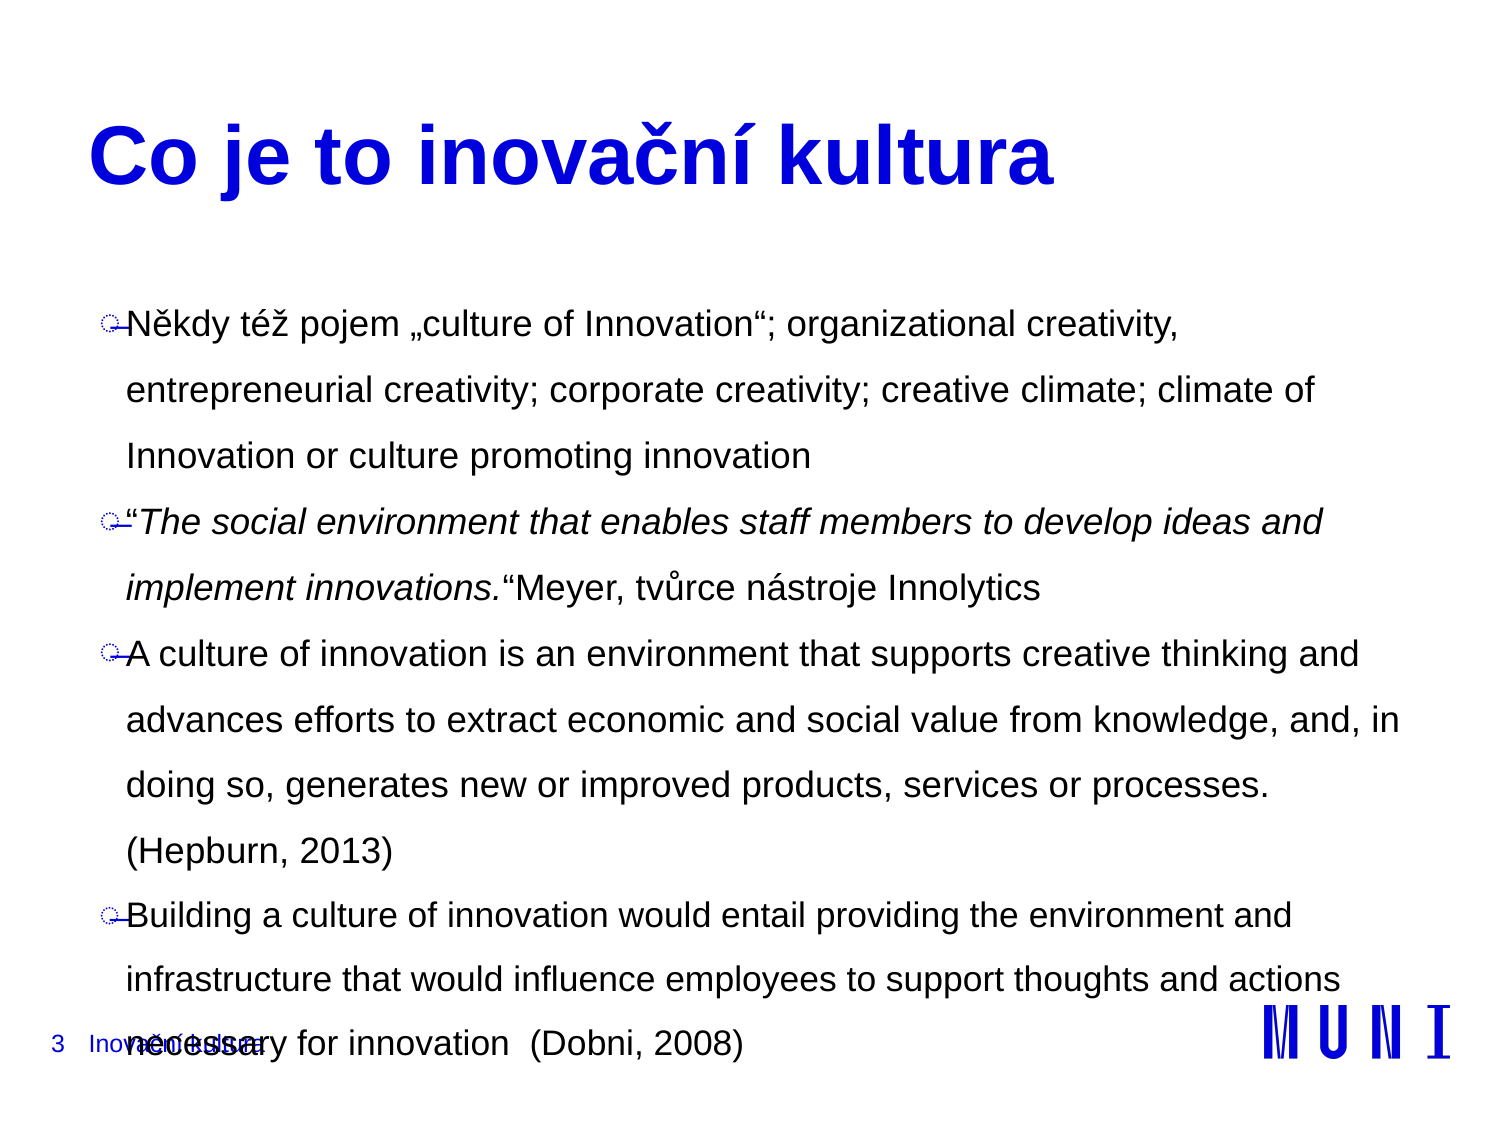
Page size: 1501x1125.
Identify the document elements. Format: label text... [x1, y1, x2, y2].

title Co je to inovační kultura [88, 118, 1412, 193]
slide_number 3 [50, 1021, 82, 1063]
list Někdy též pojem „culture of Innovation“; organizational creativity, entrepreneurial creativity; corporate creativity; creative climate; climate of Innovation or culture promoting innovation “The social environment that enables staff members to develop ideas and implement innovations.“Meyer, tvůrce nástroje Innolytics A culture of innovation is an environment that supports creative thinking and advances efforts to extract economic and social value from knowledge, and, in doing so, generates new or improved products, services or processes. (Hepburn, 2013) Building a culture of innovation would entail providing the environment and infrastructure that would influence employees to support thoughts and actions necessary for innovation (Dobni, 2008) [88, 277, 1412, 1063]
picture [1412, 1005, 1450, 1059]
